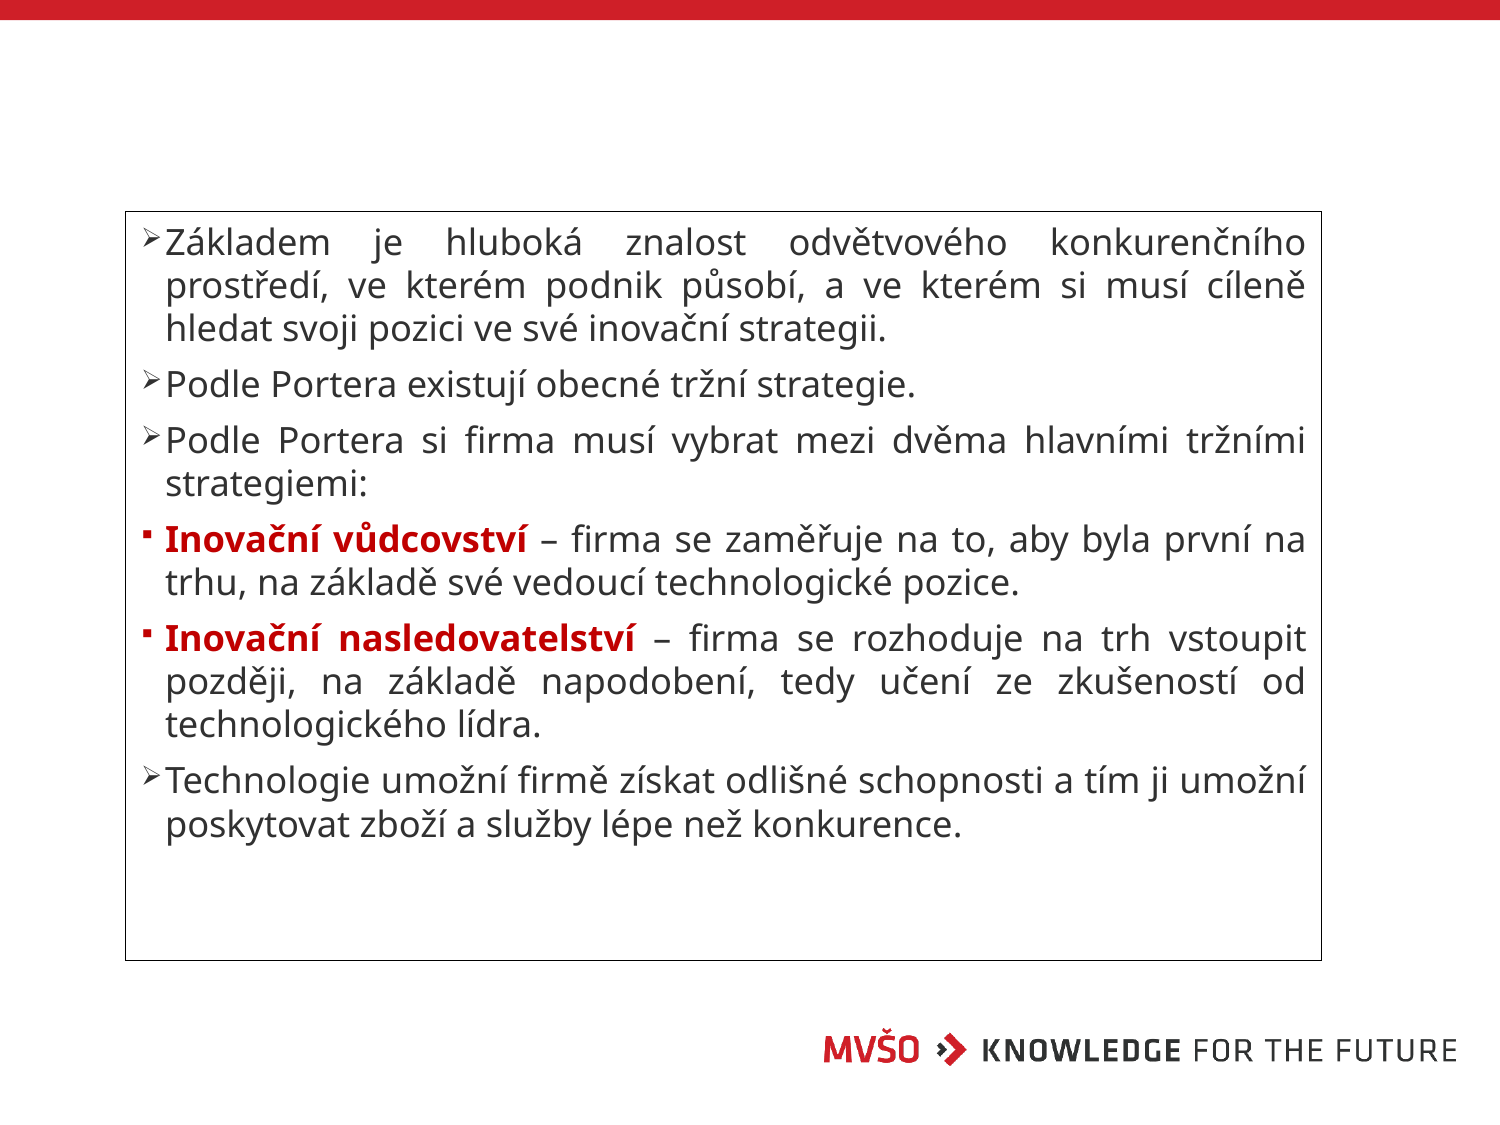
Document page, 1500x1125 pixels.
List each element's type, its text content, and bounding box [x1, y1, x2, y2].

list Základem je hluboká znalost odvětvového konkurenčního prostředí, ve kterém podnik působí, a ve kterém si musí cíleně hledat svoji pozici ve své inovační strategii. Podle Portera existují obecné tržní strategie. Podle Portera si firma musí vybrat mezi dvěma hlavními tržními strategiemi: Inovační vůdcovství – firma se zaměřuje na to, aby byla první na trhu, na základě své vedoucí technologické pozice. Inovační nasledovatelství – firma se rozhoduje na trh vstoupit později, na základě napodobení, tedy učení ze zkušeností od technologického lídra. Technologie umožní firmě získat odlišné schopnosti a tím ji umožní poskytovat zboží a služby lépe než konkurence. [125, 211, 1322, 961]
picture [824, 1028, 1456, 1066]
